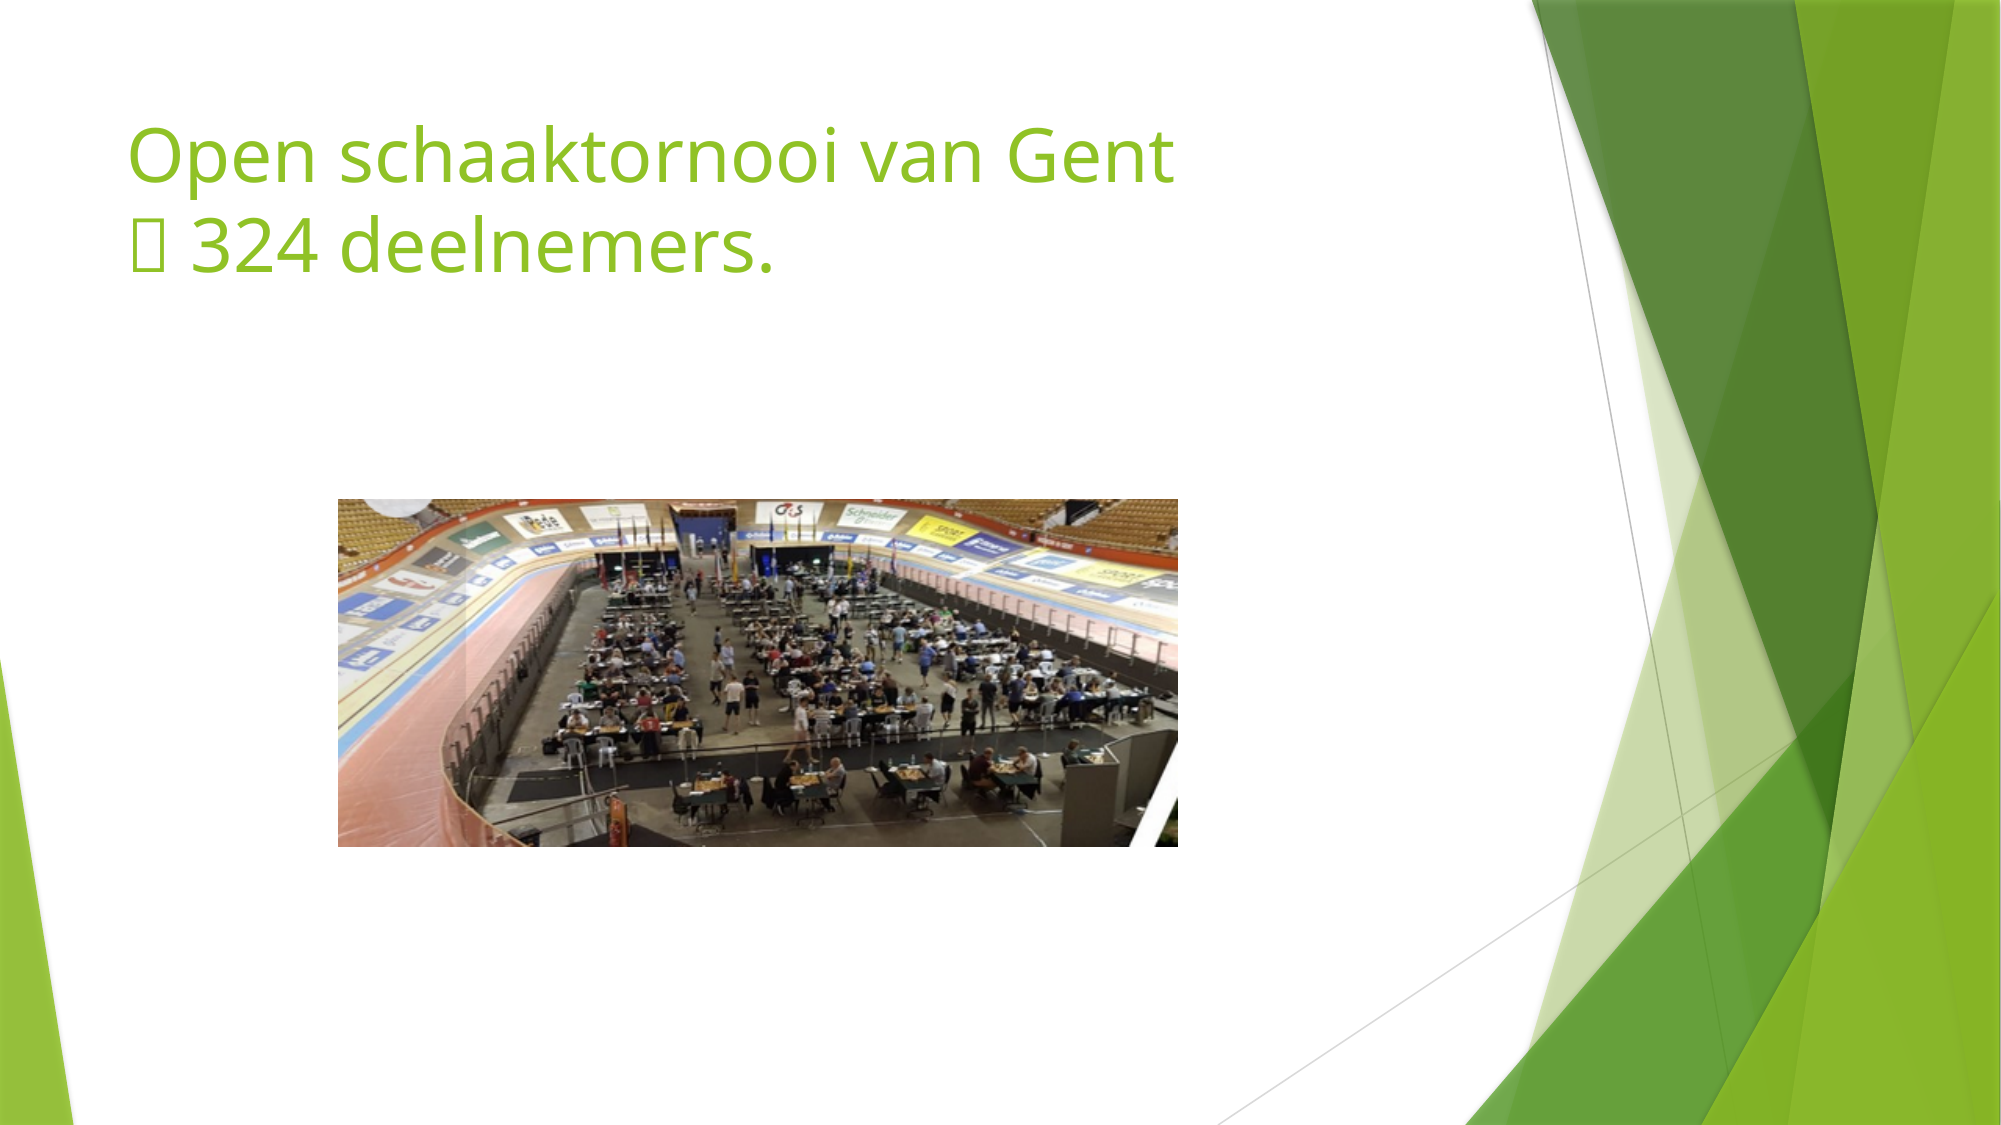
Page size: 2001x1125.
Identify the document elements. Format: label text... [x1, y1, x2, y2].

picture [337, 498, 1178, 847]
title Open schaaktornooi van Gent  324 deelnemers. [111, 99, 1522, 317]
